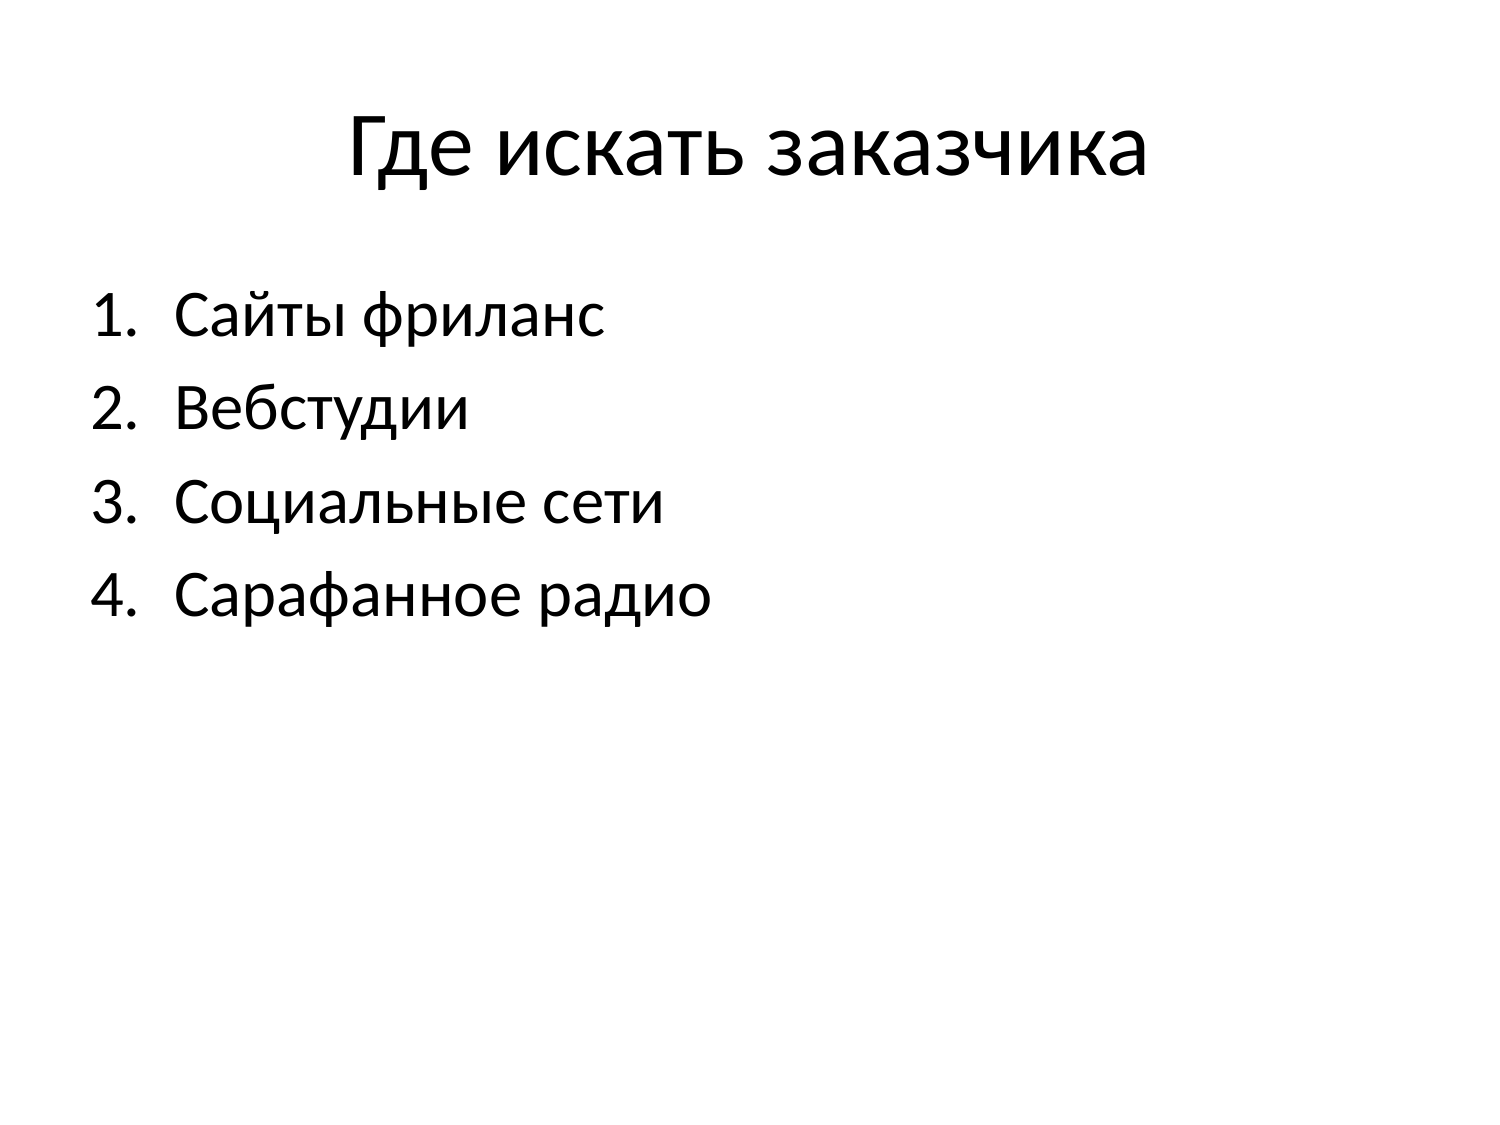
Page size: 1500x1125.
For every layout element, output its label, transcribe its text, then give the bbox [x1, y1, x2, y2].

title Где искать заказчика [75, 45, 1425, 233]
list Сайты фриланс Вебстудии Социальные сети Сарафанное радио [75, 262, 1425, 1005]
